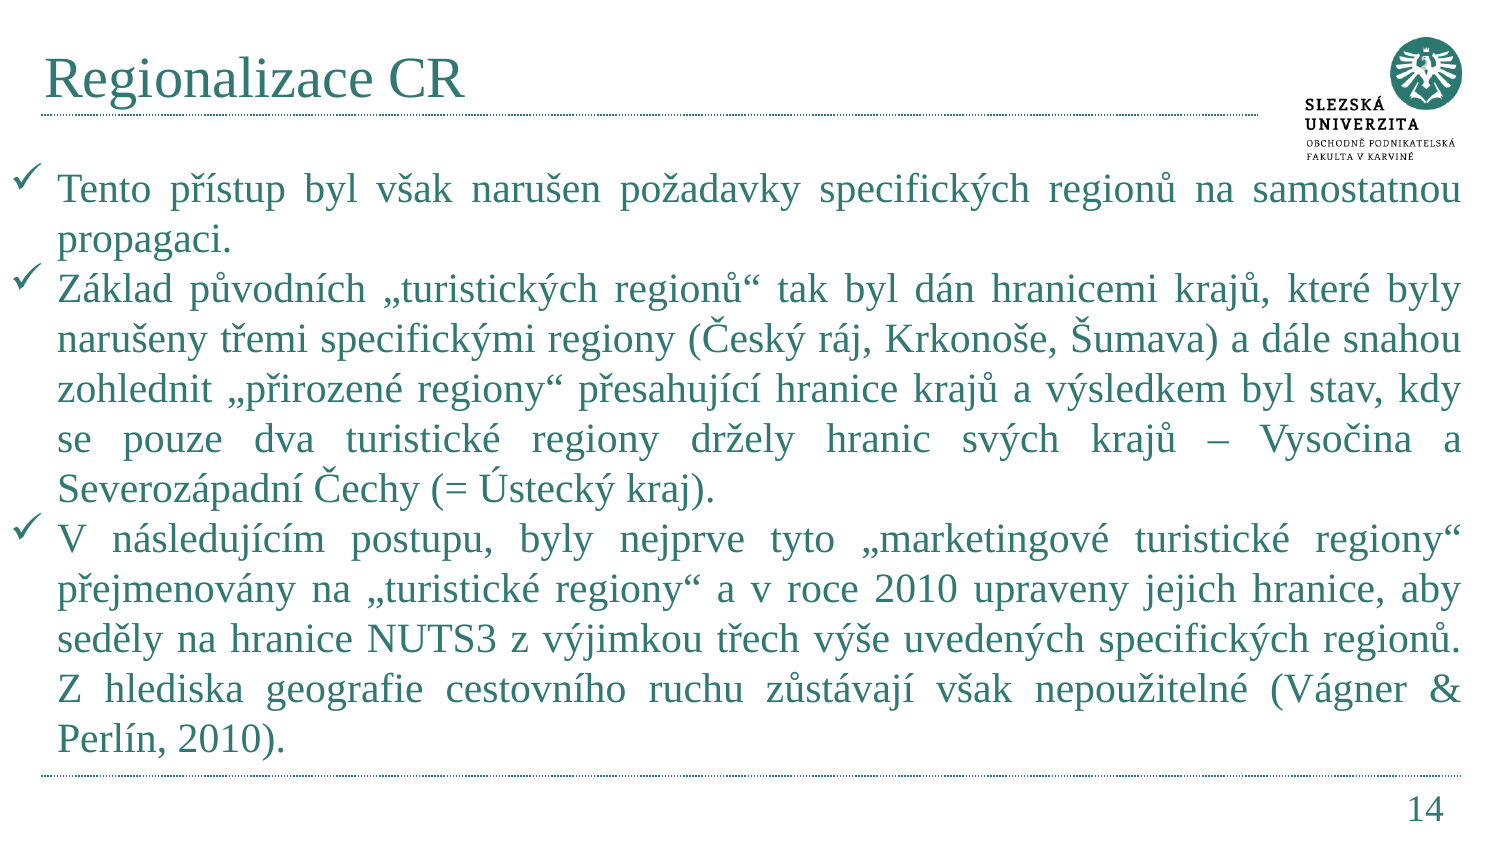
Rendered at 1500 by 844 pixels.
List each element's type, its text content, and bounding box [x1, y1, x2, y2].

picture [1305, 37, 1462, 152]
text_box Tento přístup byl však narušen požadavky specifických regionů na samostatnou propagaci. Základ původních „turistických regionů“ tak byl dán hranicemi krajů, které byly narušeny třemi specifickými regiony (Český ráj, Krkonoše, Šumava) a dále snahou zohlednit „přirozené regiony“ přesahující hranice krajů a výsledkem byl stav, kdy se pouze dva turistické regiony držely hranic svých krajů – Vysočina a Severozápadní Čechy (= Ústecký kraj). V následujícím postupu, byly nejprve tyto „marketingové turistické regiony“ přejmenovány na „turistické regiony“ a v roce 2010 upraveny jejich hranice, aby seděly na hranice NUTS3 z výjimkou třech výše uvedených specifických regionů. Z hlediska geografie cestovního ruchu zůstávají však nepoužitelné (Vágner & Perlín, 2010). [0, 152, 1478, 808]
slide_number 14 [1281, 808, 1459, 822]
title Regionalizace CR [29, 32, 1388, 116]
